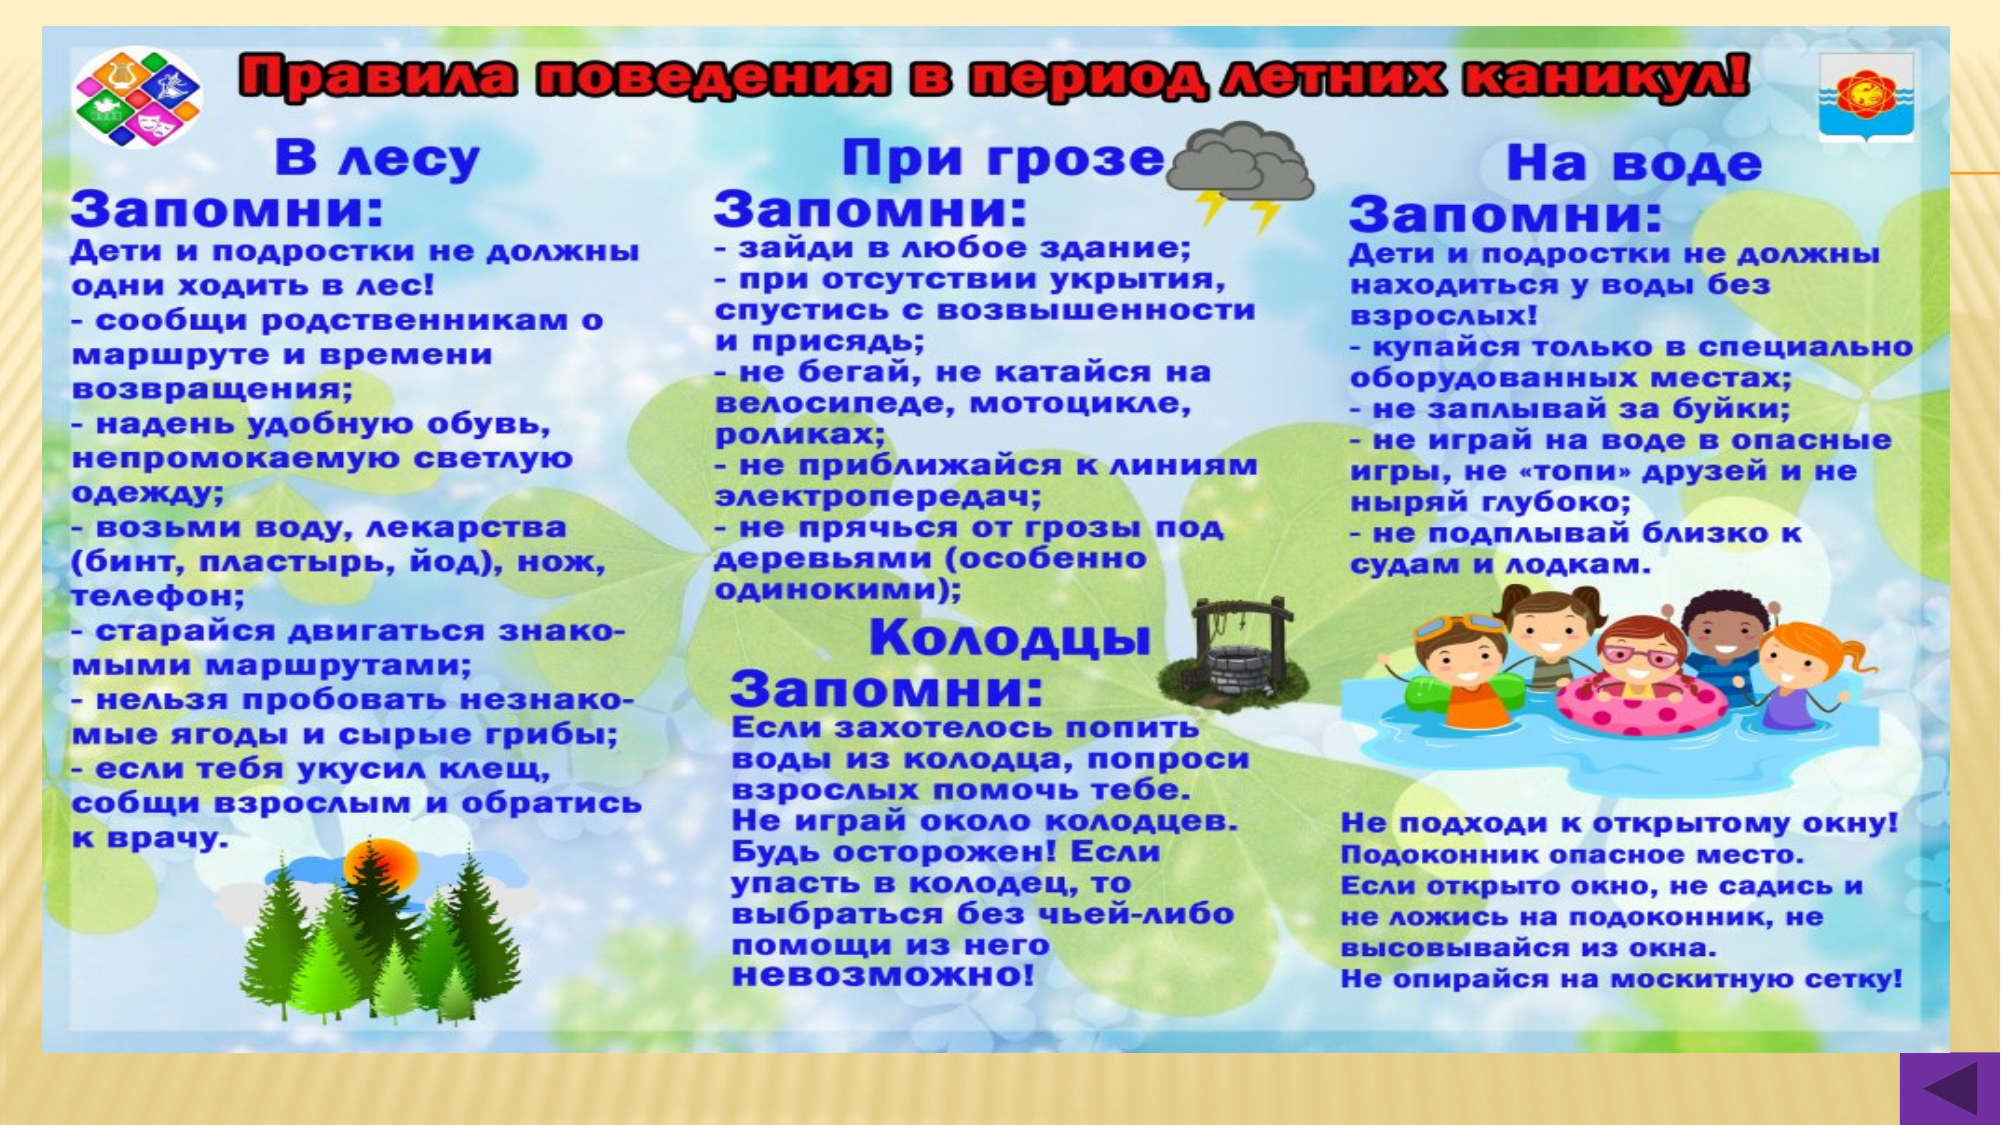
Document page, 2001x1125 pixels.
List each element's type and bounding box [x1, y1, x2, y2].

text_box [1898, 1050, 2000, 1125]
list [42, 26, 1951, 1053]
